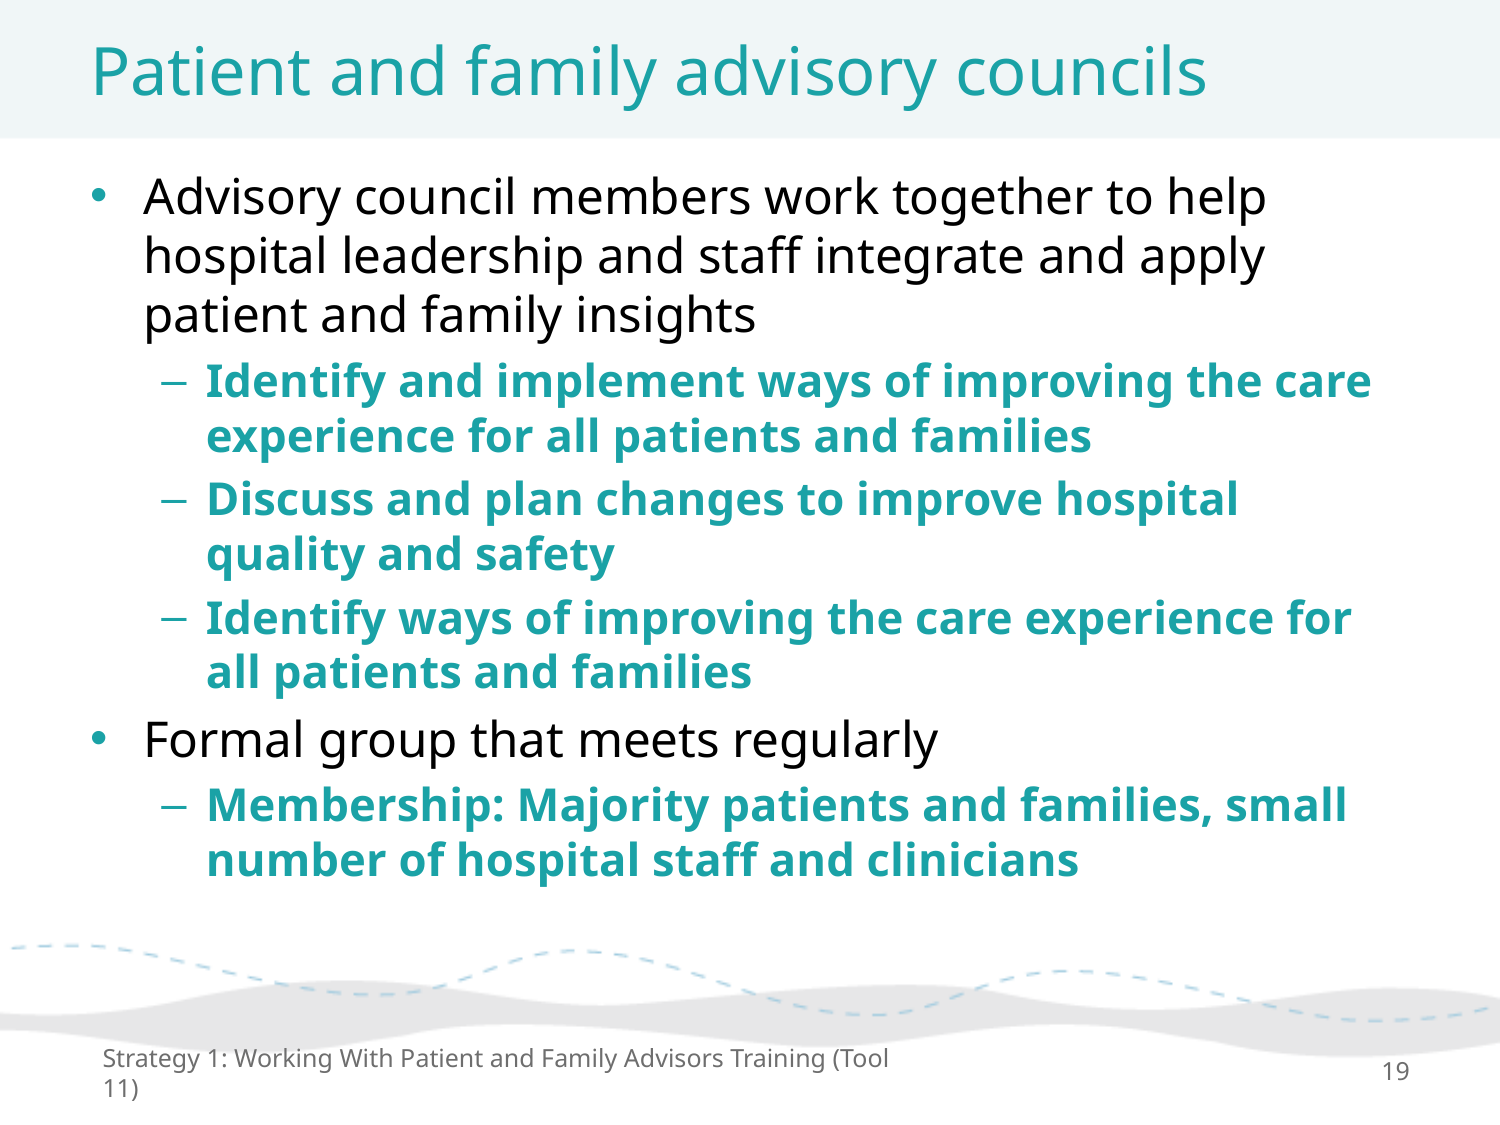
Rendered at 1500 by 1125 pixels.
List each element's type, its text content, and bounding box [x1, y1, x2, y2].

footer Strategy 1: Working With Patient and Family Advisors Training (Tool 11) [87, 1042, 925, 1103]
title Patient and family advisory councils [75, 0, 1425, 138]
picture [0, 0, 1500, 1125]
slide_number 19 [1074, 1042, 1425, 1103]
list Advisory council members work together to help hospital leadership and staff integrate and apply patient and family insights Identify and implement ways of improving the care experience for all patients and families Discuss and plan changes to improve hospital quality and safety Identify ways of improving the care experience for all patients and families Formal group that meets regularly Membership: Majority patients and families, small number of hospital staff and clinicians [75, 157, 1425, 900]
